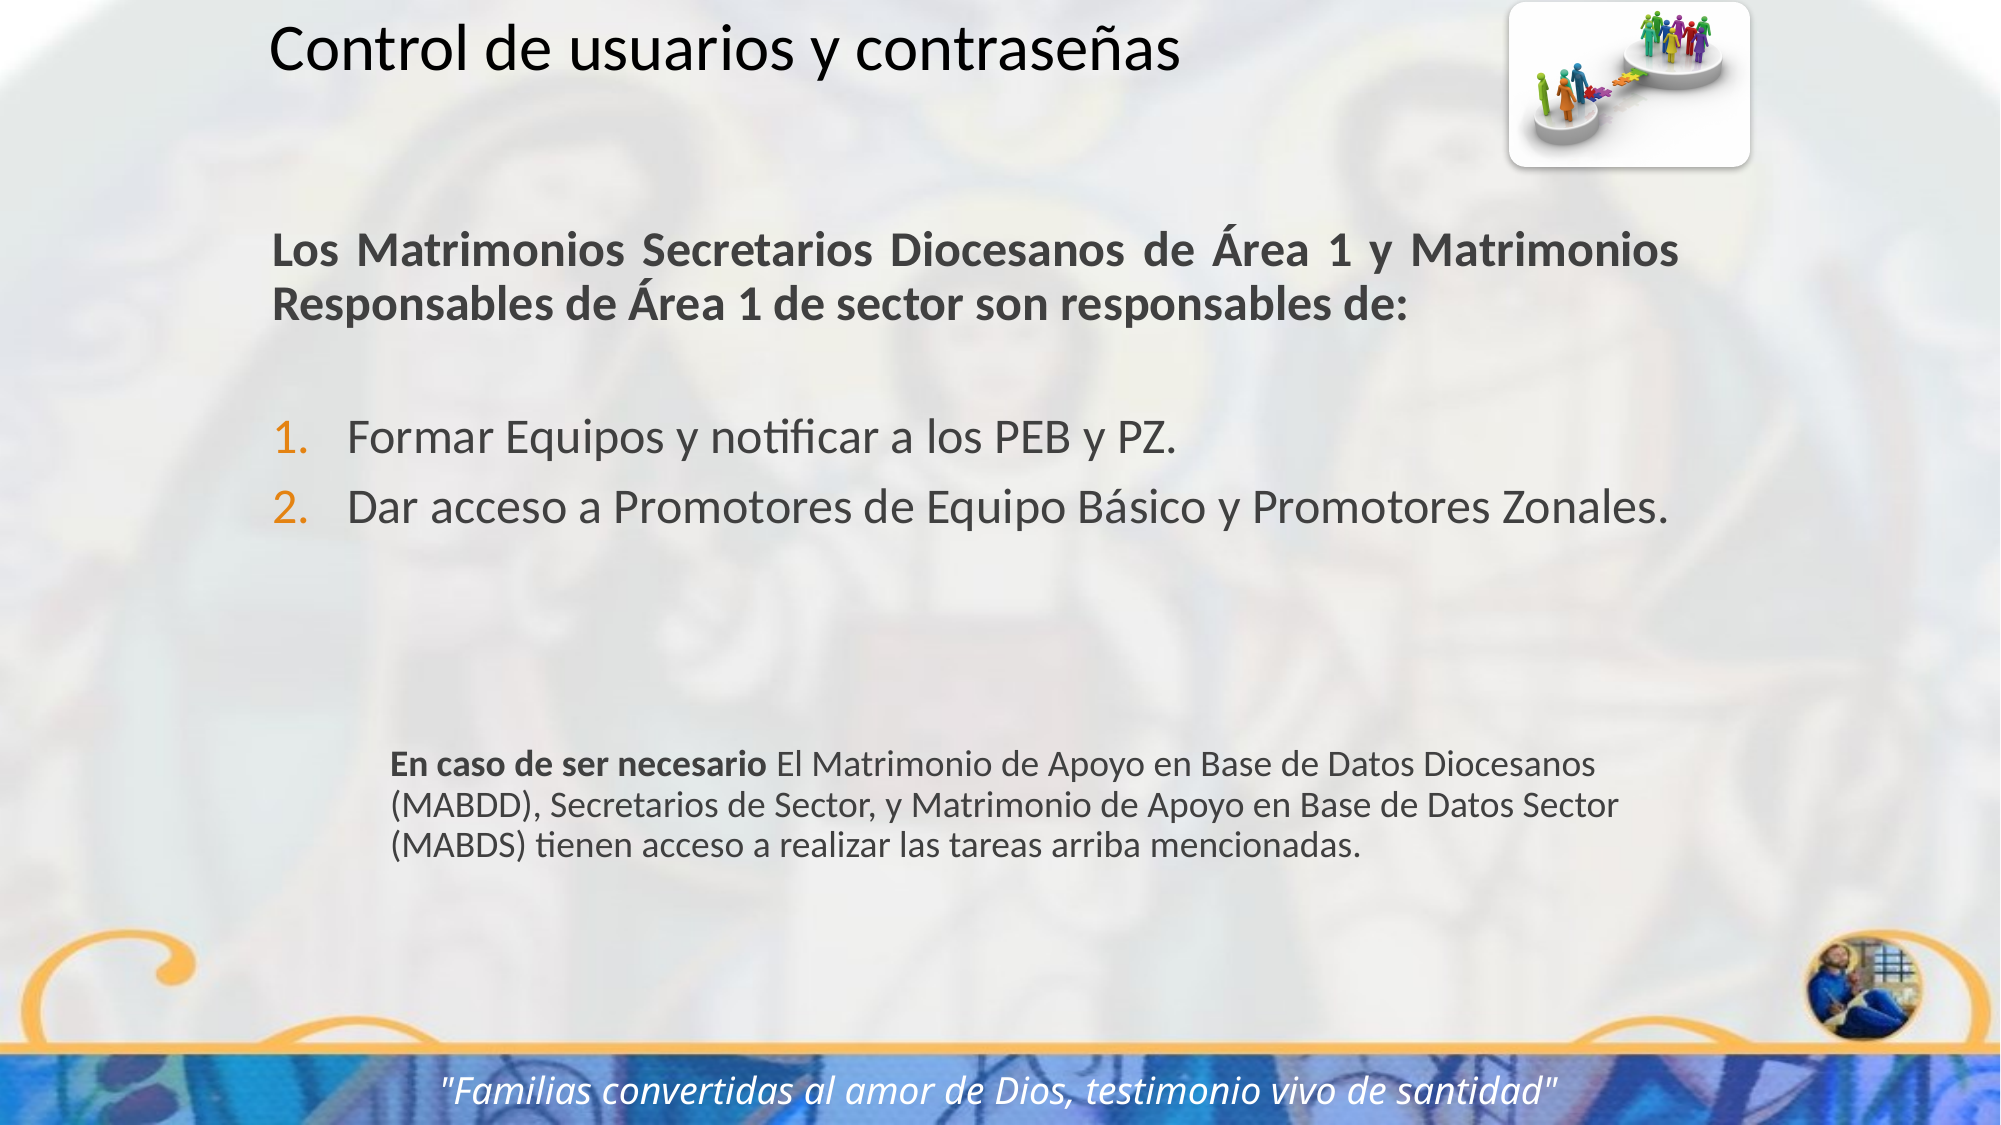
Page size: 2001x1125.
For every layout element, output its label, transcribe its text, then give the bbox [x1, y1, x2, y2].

text_box En caso de ser necesario El Matrimonio de Apoyo en Base de Datos Diocesanos (MABDD), Secretarios de Sector, y Matrimonio de Apoyo en Base de Datos Sector (MABDS) tienen acceso a realizar las tareas arriba mencionadas. [208, 736, 1625, 889]
text_box Control de usuarios y contraseñas [255, 0, 1198, 92]
text_box "Familias convertidas al amor de Dios, testimonio vivo de santidad" [249, 1059, 1748, 1120]
text_box Los Matrimonios Secretarios Diocesanos de Área 1 y Matrimonios Responsables de Área 1 de sector son responsables de: Formar Equipos y notificar a los PEB y PZ. Dar acceso a Promotores de Equipo Básico y Promotores Zonales. [91, 215, 1682, 638]
picture [0, 0, 2001, 1125]
text_box [1509, 1, 1751, 167]
